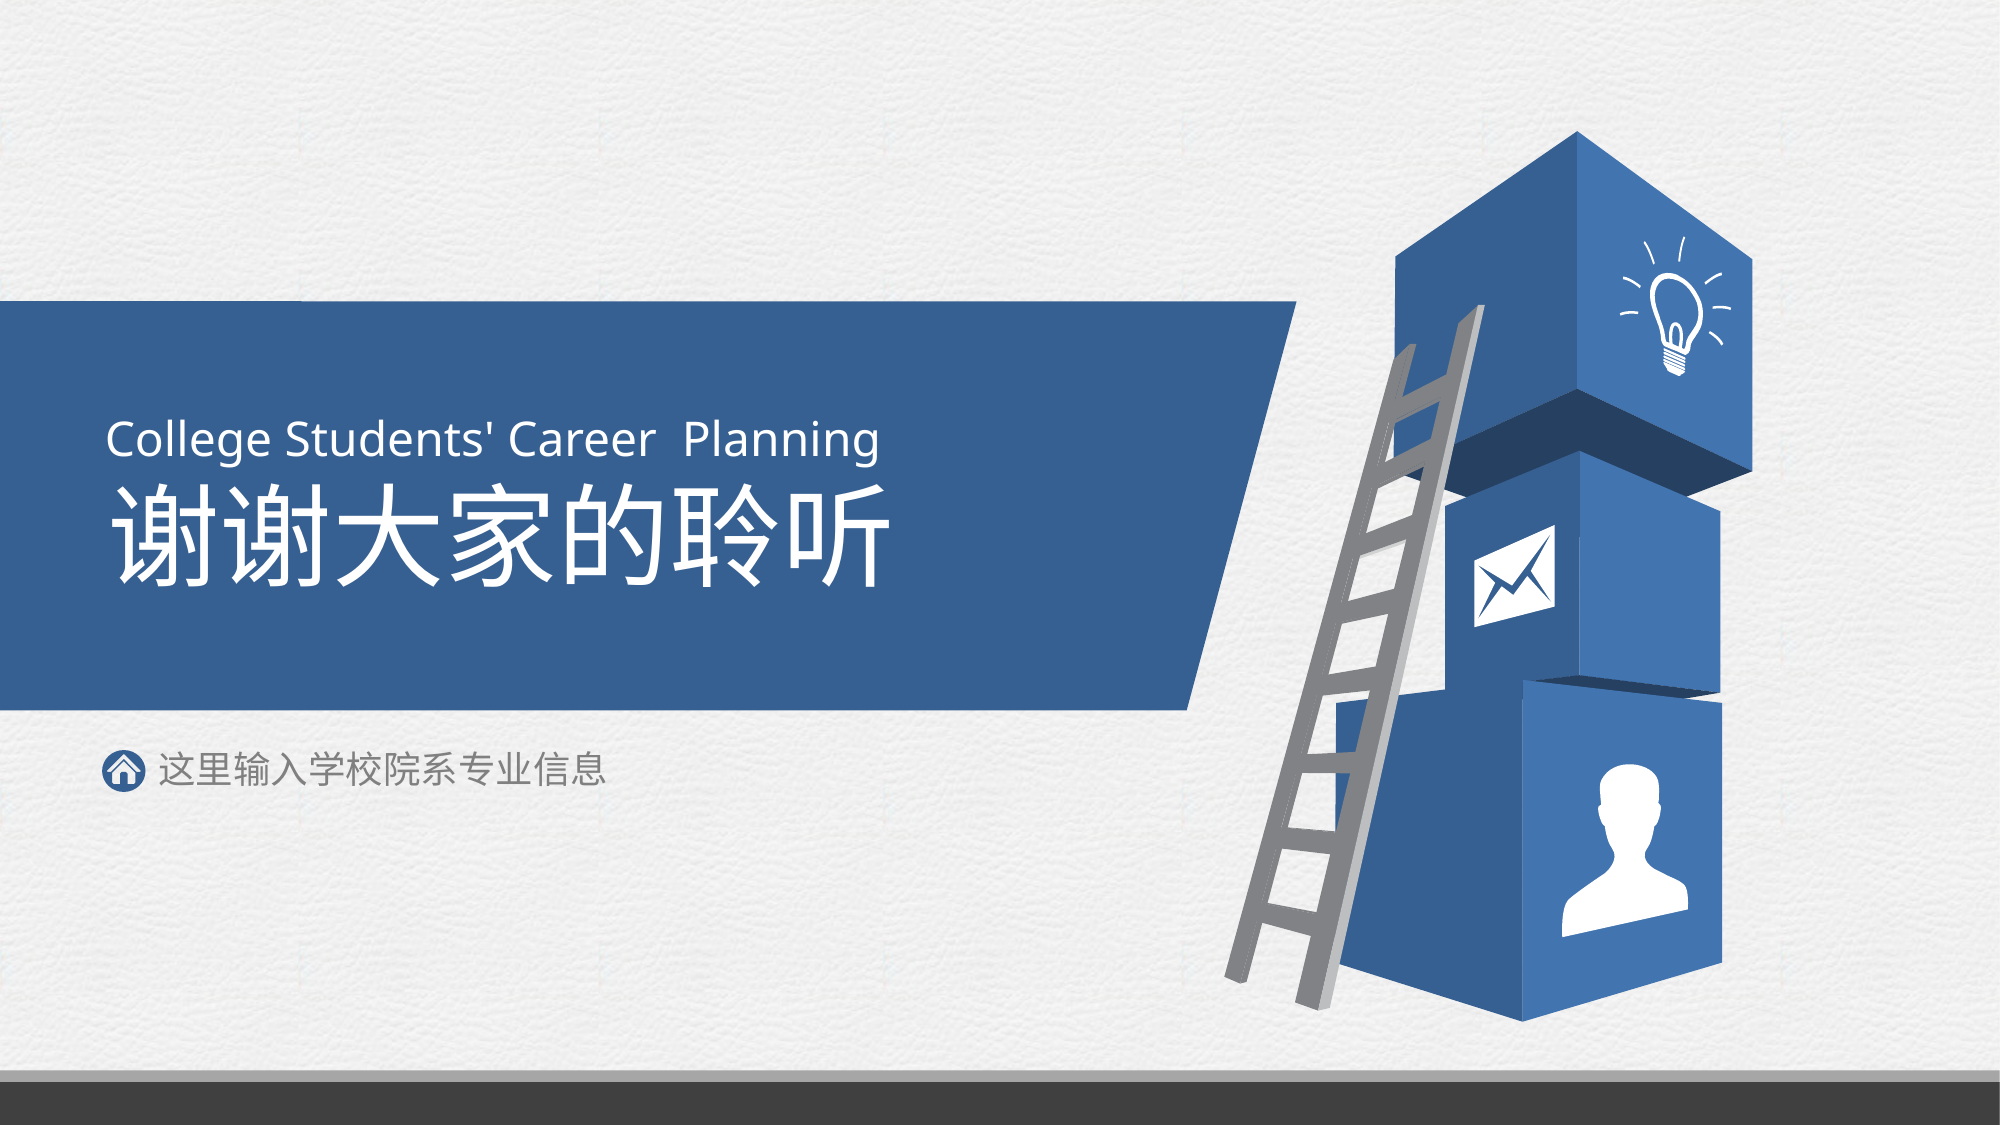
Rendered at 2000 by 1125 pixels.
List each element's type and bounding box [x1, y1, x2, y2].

text_box [1224, 130, 1753, 1022]
picture [0, 0, 2000, 1125]
